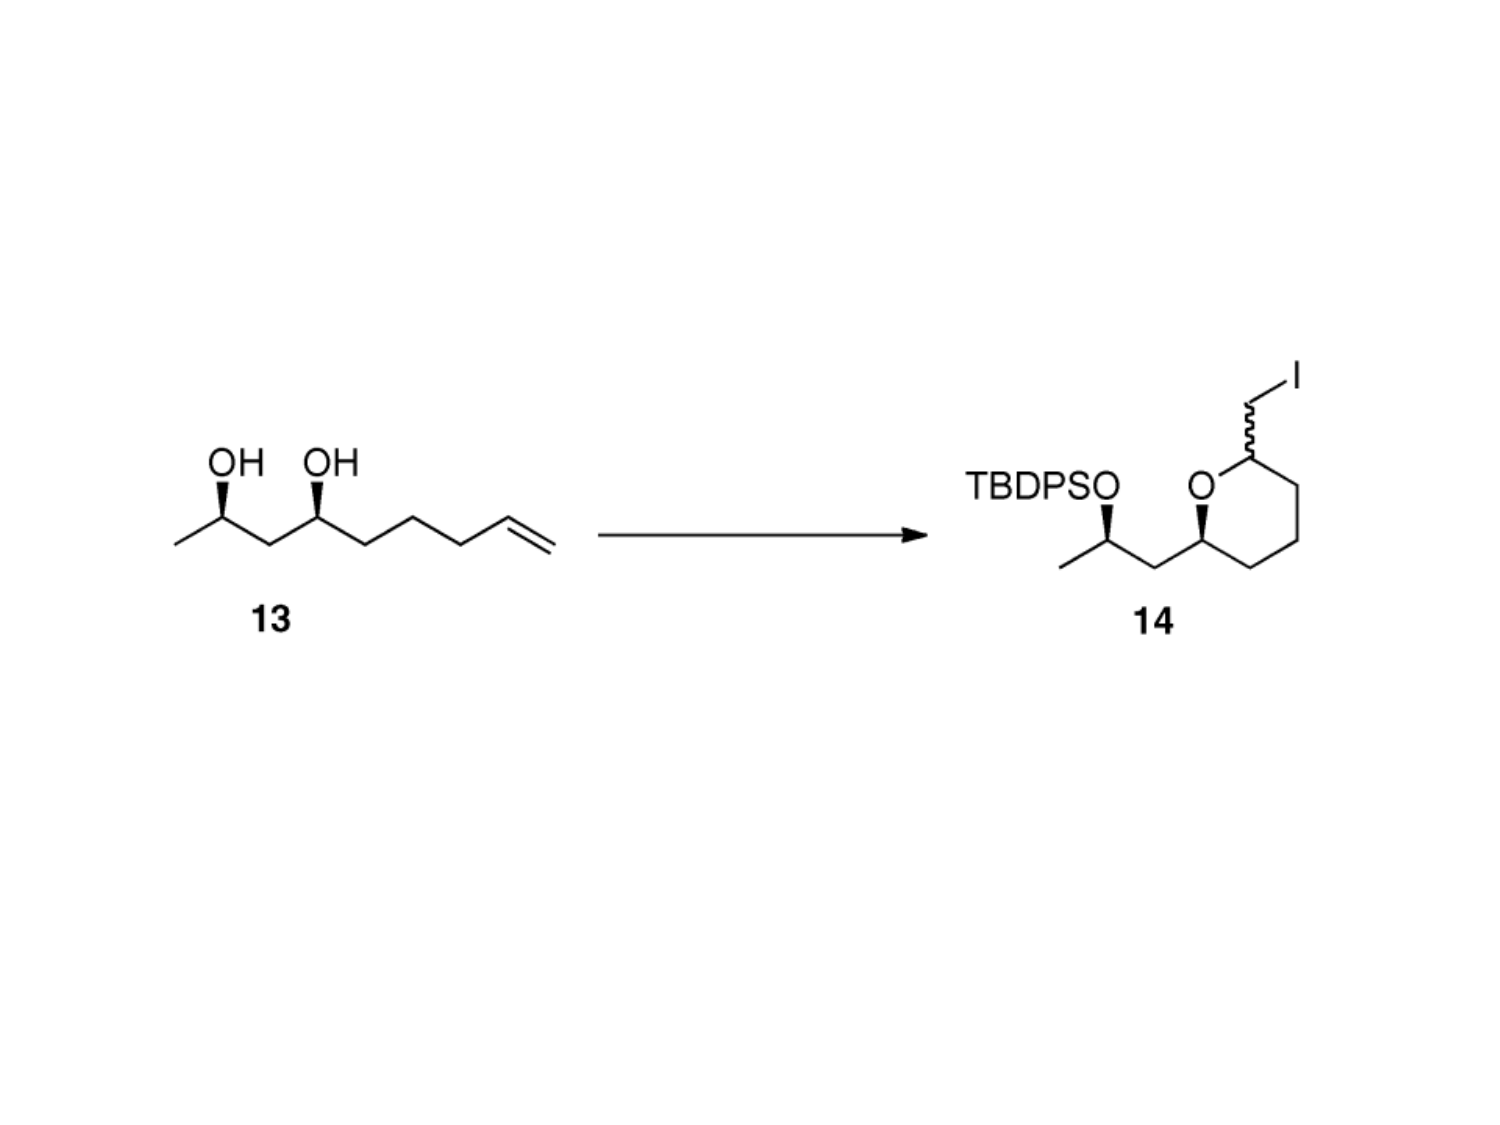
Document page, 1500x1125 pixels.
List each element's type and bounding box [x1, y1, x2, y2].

picture [149, 337, 1343, 663]
